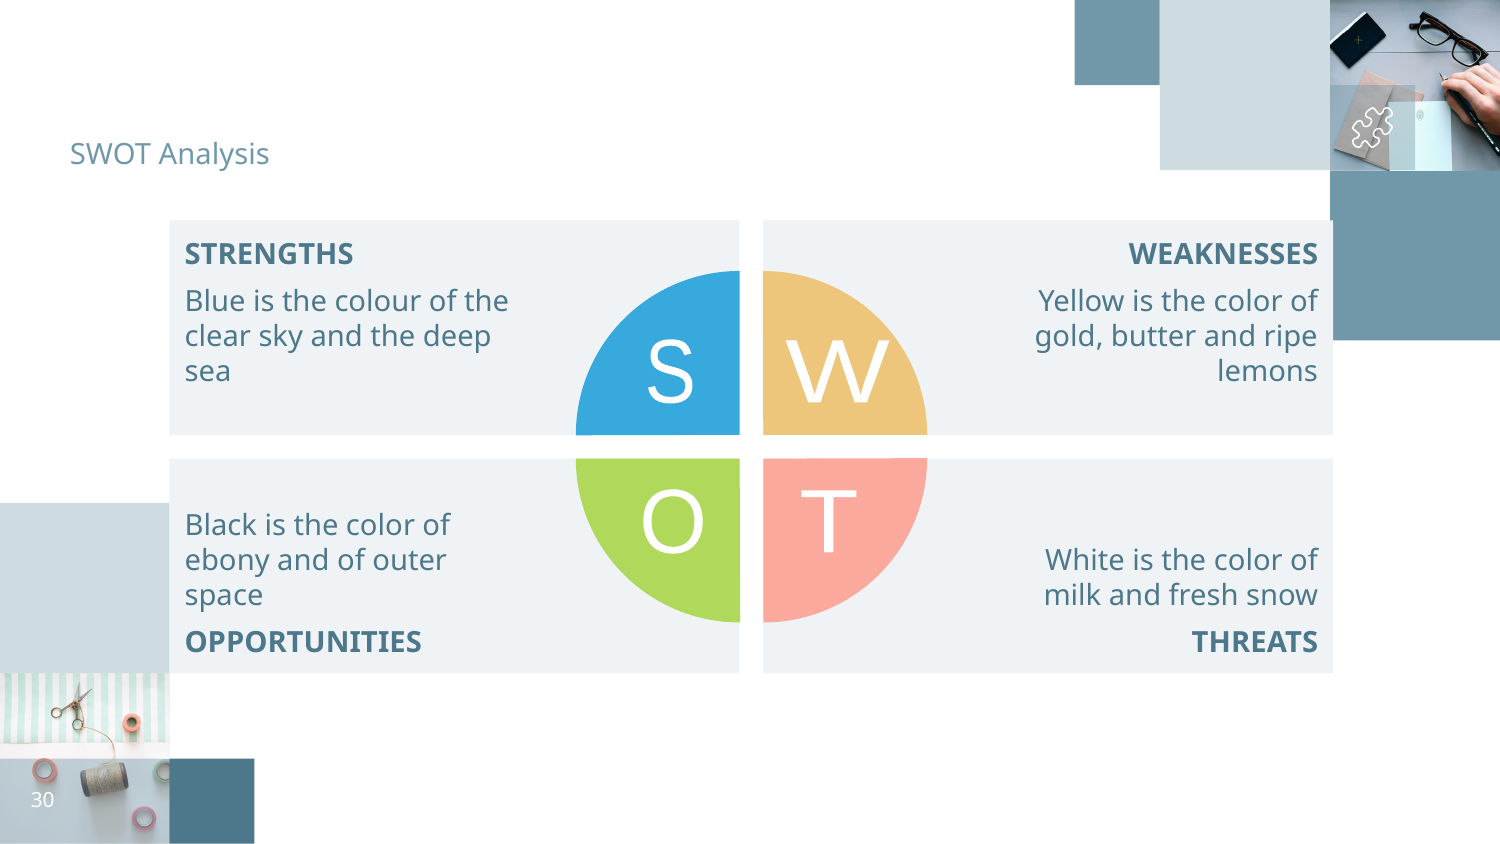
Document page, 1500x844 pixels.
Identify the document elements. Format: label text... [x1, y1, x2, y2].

text_box [575, 458, 741, 623]
text_box WEAKNESSES Yellow is the color of gold, butter and ripe lemons [763, 220, 1334, 436]
text_box STRENGTHS Blue is the colour of the clear sky and the deep sea [169, 220, 740, 436]
text_box [762, 271, 928, 435]
picture [0, 674, 170, 758]
slide_number ‹#› [0, 758, 86, 844]
text_box White is the color of milk and fresh snow THREATS [763, 458, 1334, 674]
picture [1330, 0, 1500, 171]
text_box [575, 270, 740, 436]
title SWOT Analysis [70, 108, 746, 171]
text_box [763, 458, 928, 623]
text_box Black is the color of ebony and of outer space OPPORTUNITIES [169, 458, 740, 674]
